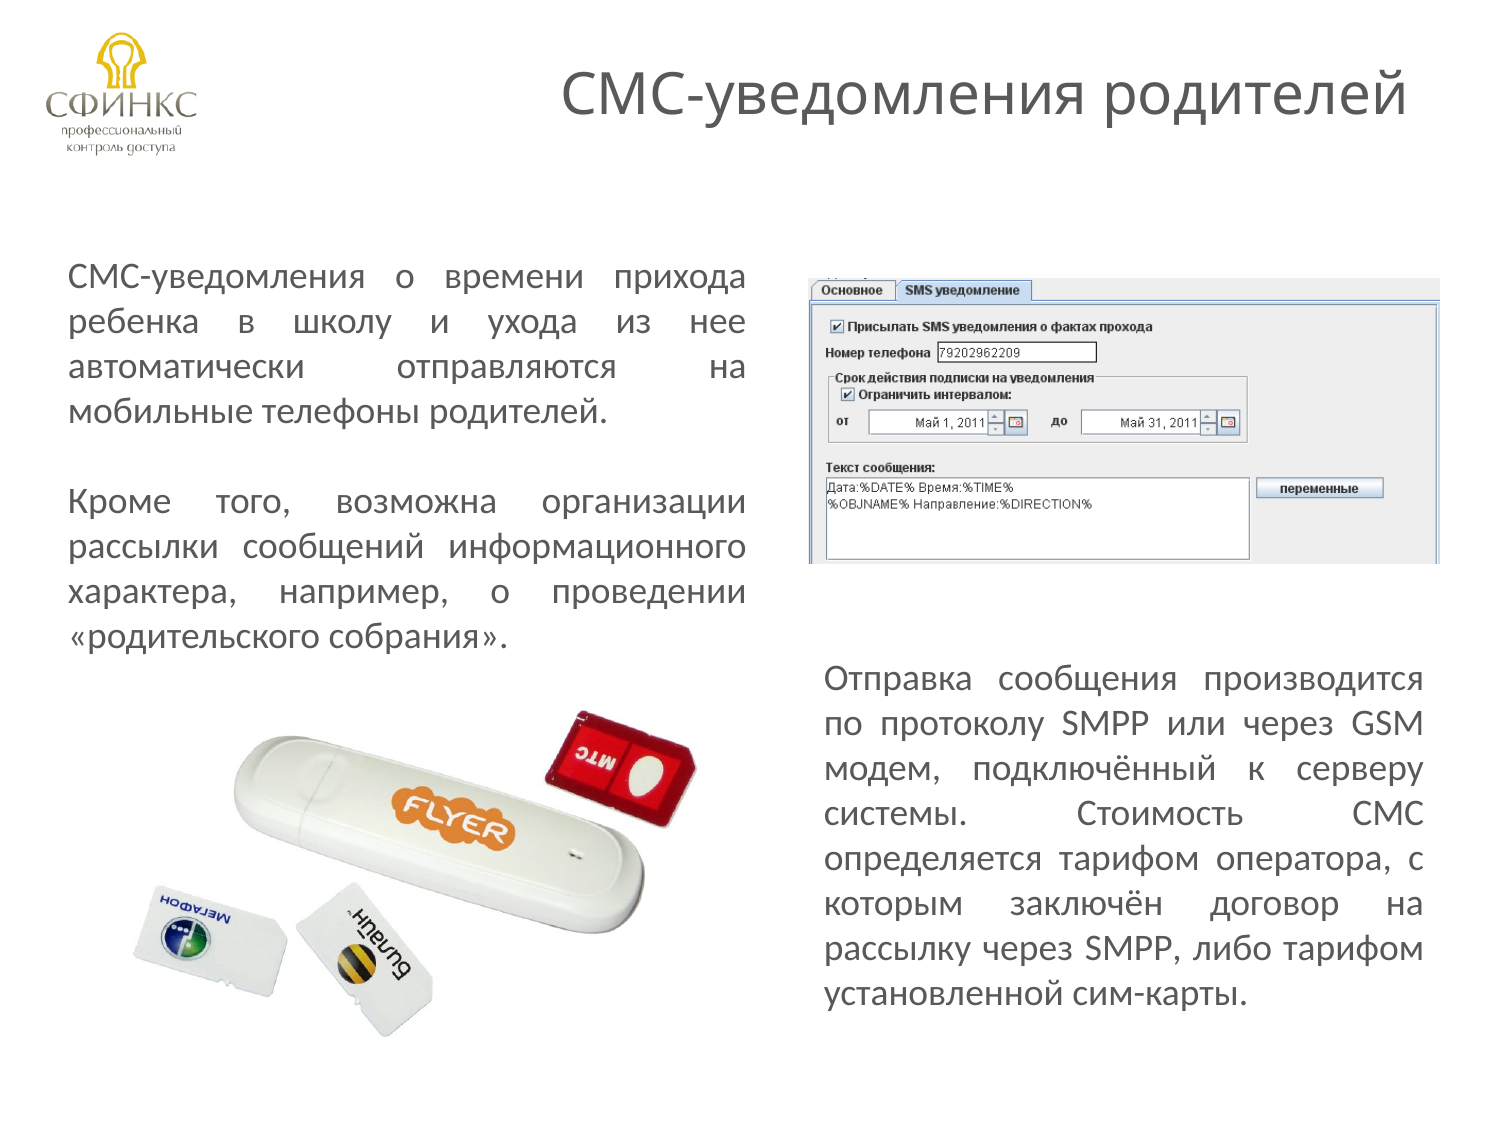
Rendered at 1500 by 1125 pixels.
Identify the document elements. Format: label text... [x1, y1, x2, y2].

picture [120, 680, 712, 1037]
text_box СМС-уведомления о времени прихода ребенка в школу и ухода из нее автоматически отправляются на мобильные телефоны родителей. Кроме того, возможна организации рассылки сообщений информационного характера, например, о проведении «родительского собрания». [53, 243, 762, 664]
picture [22, 8, 221, 175]
picture [808, 278, 1440, 565]
text_box СМС-уведомления родителей [226, 48, 1424, 134]
text_box Отправка сообщения производится по протоколу SMPP или через GSM модем, подключённый к серверу системы. Стоимость СМС определяется тарифом оператора, с которым заключён договор на рассылку через SMPP, либо тарифом установленной сим-карты. [808, 645, 1440, 1020]
